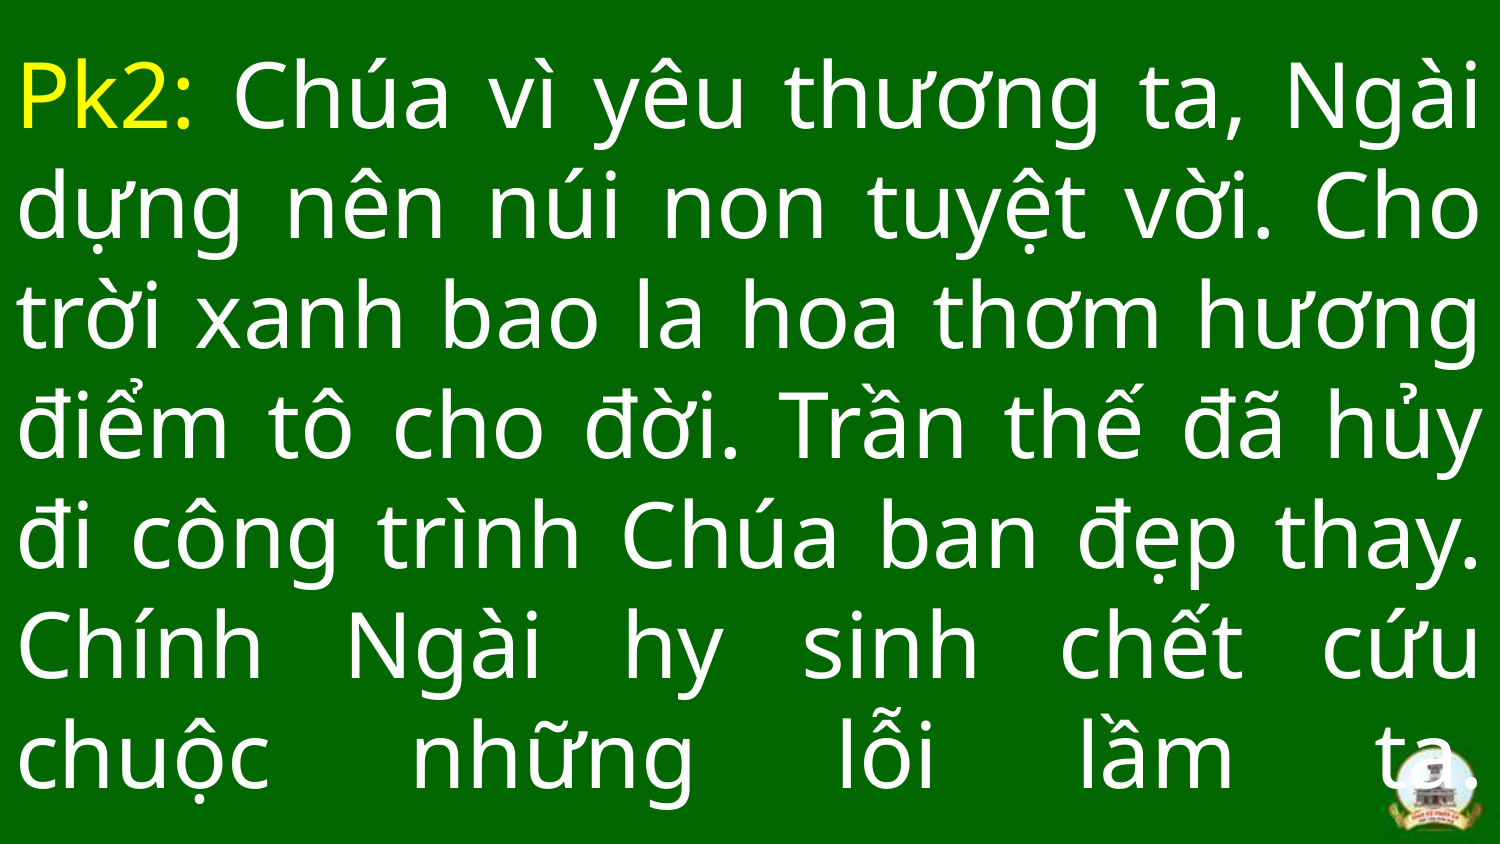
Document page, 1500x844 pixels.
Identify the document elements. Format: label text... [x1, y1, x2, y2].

title Pk2: Chúa vì yêu thương ta, Ngài dựng nên núi non tuyệt vời. Cho trời xanh bao la hoa thơm hương điểm tô cho đời. Trần thế đã hủy đi công trình Chúa ban đẹp thay. Chính Ngài hy sinh chết cứu chuộc những lỗi lầm ta. [0, 0, 1500, 844]
